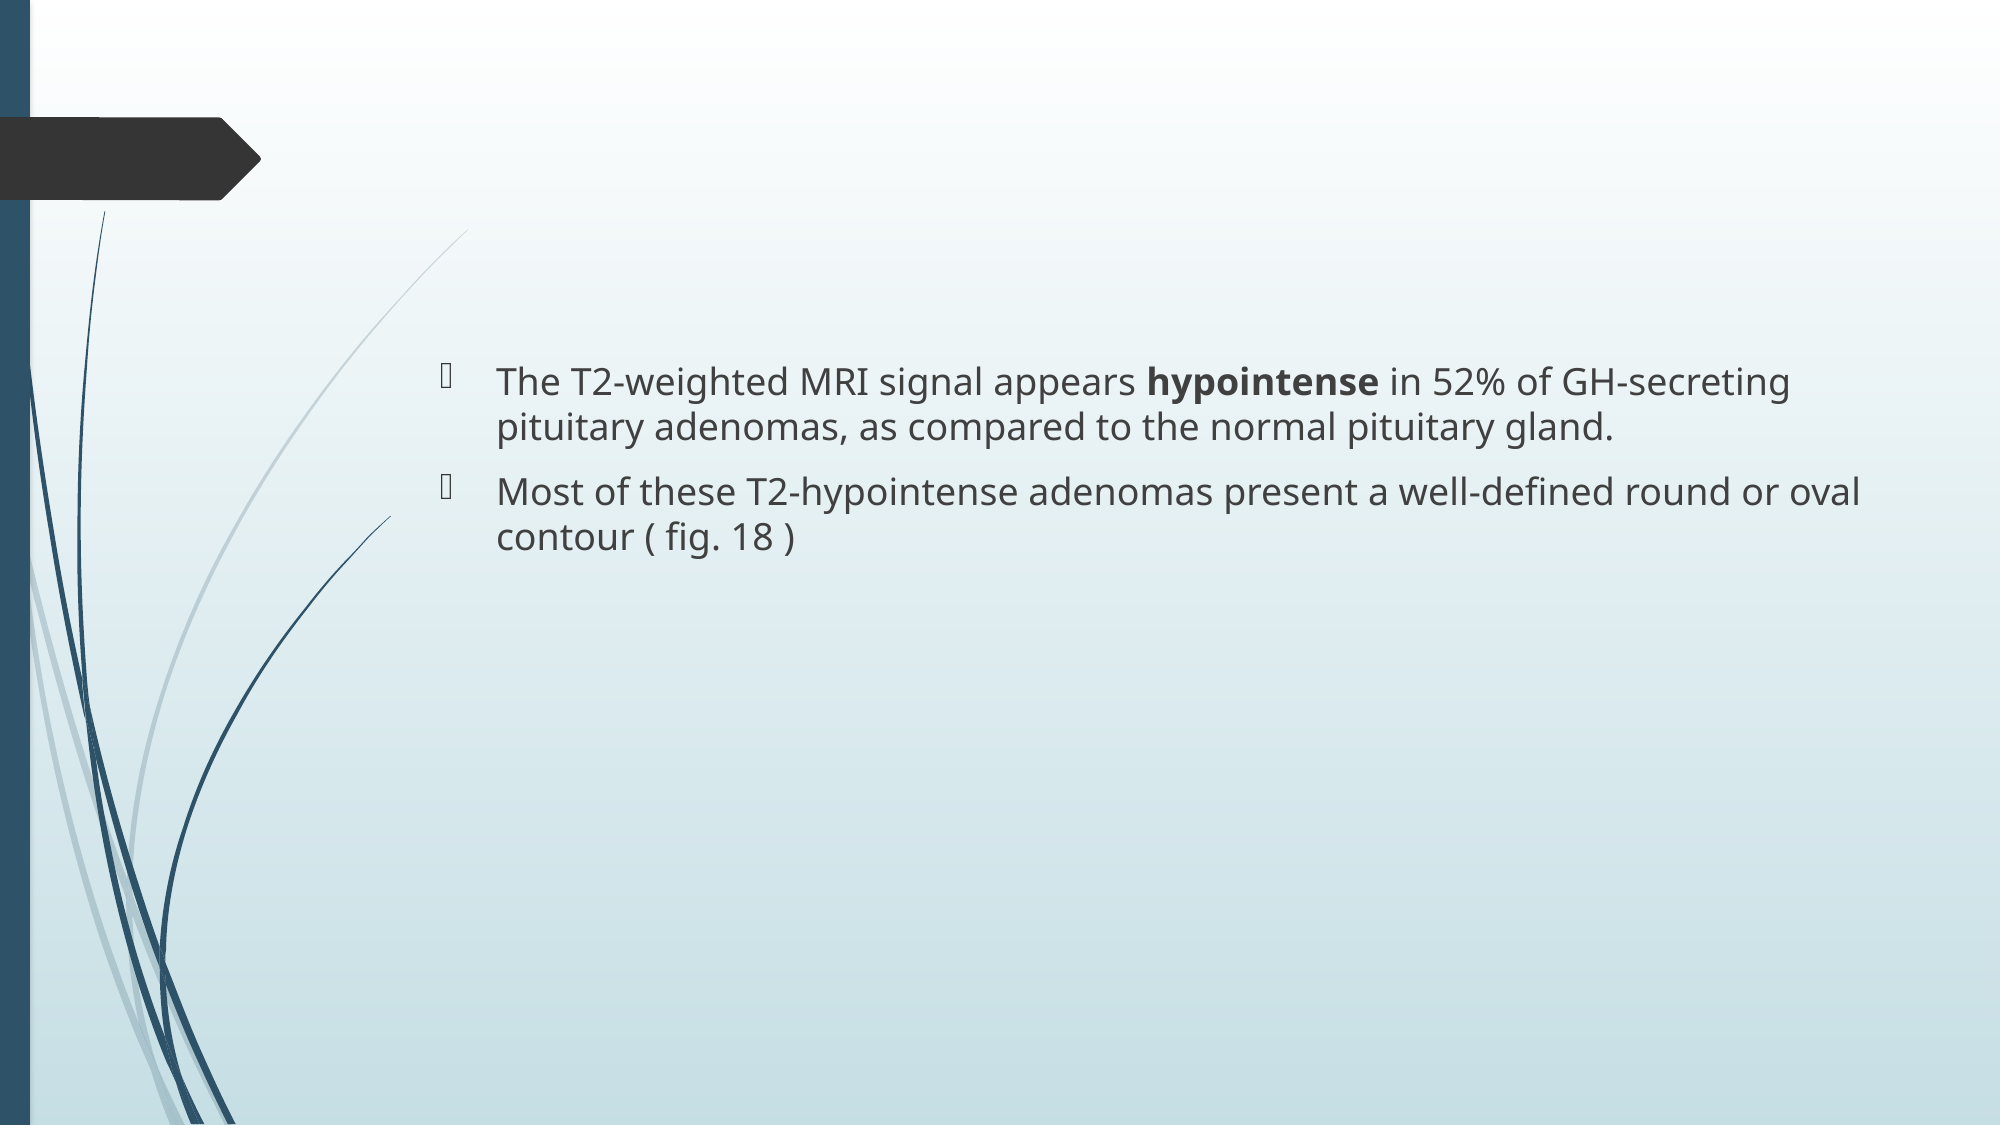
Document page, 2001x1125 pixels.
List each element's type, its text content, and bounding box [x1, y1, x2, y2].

list The T2-weighted MRI signal appears hypointense in 52% of GH-secreting pituitary adenomas, as compared to the normal pituitary gland. Most of these T2-hypointense adenomas present a well-defined round or oval contour ( fig. 18 ) [424, 350, 1888, 970]
